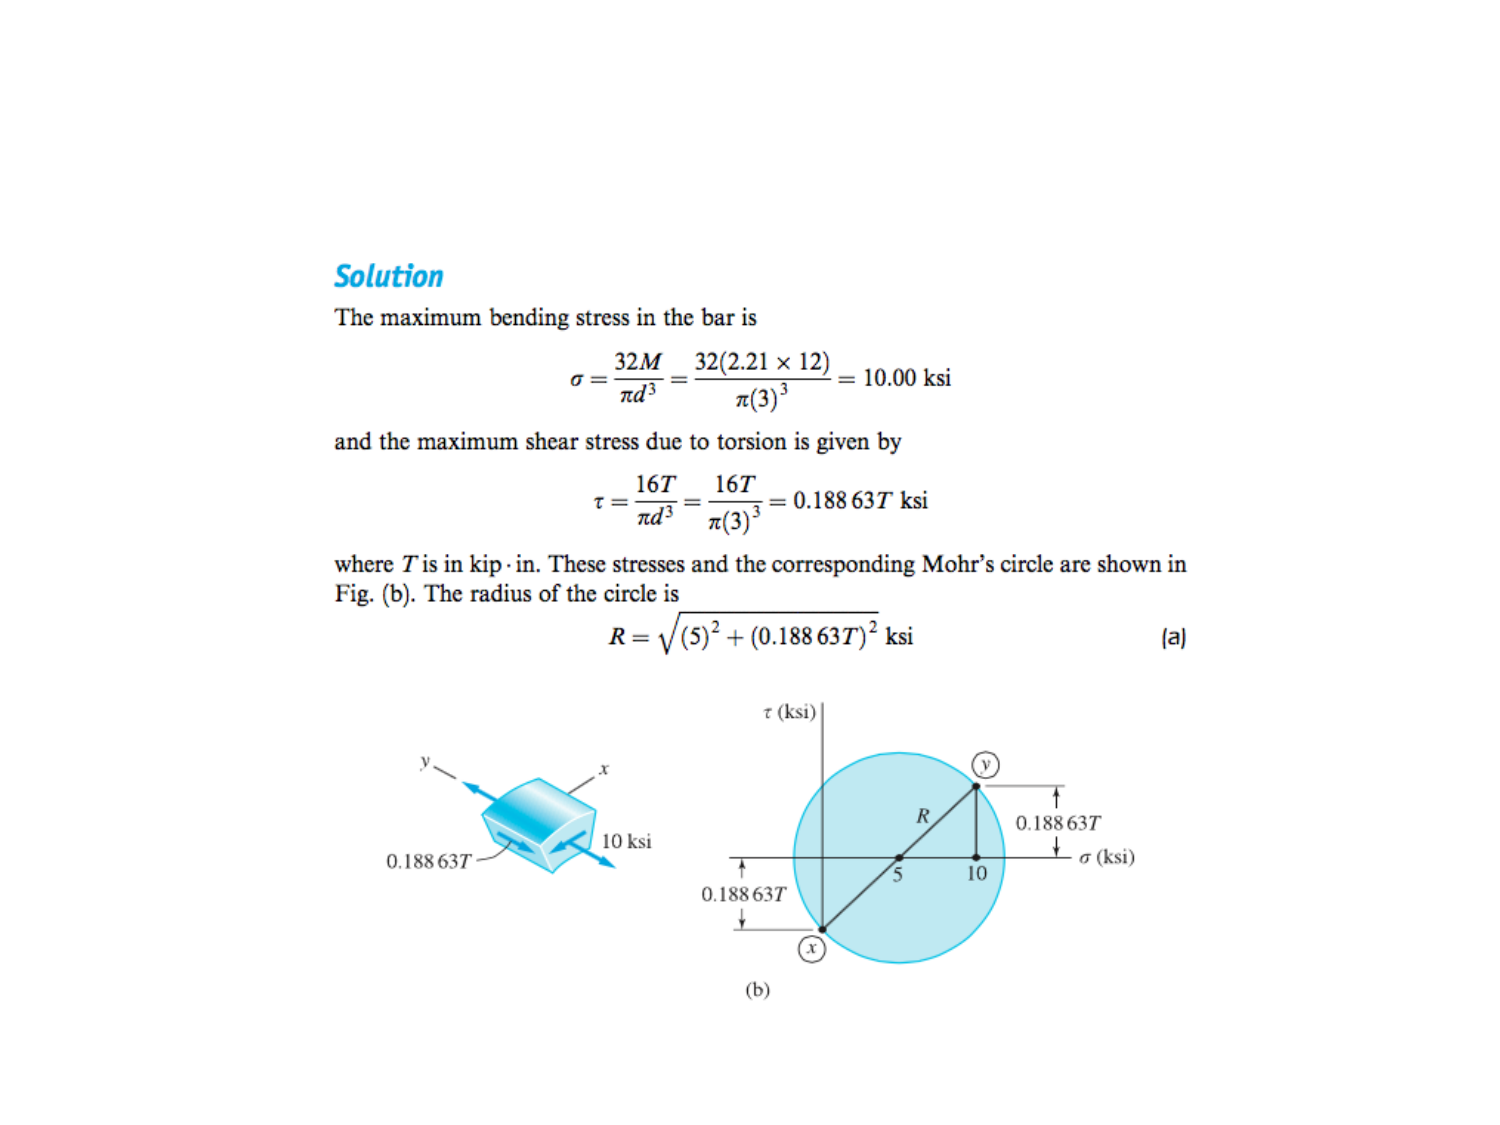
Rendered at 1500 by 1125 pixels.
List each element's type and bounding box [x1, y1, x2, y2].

list [74, 262, 1426, 1006]
